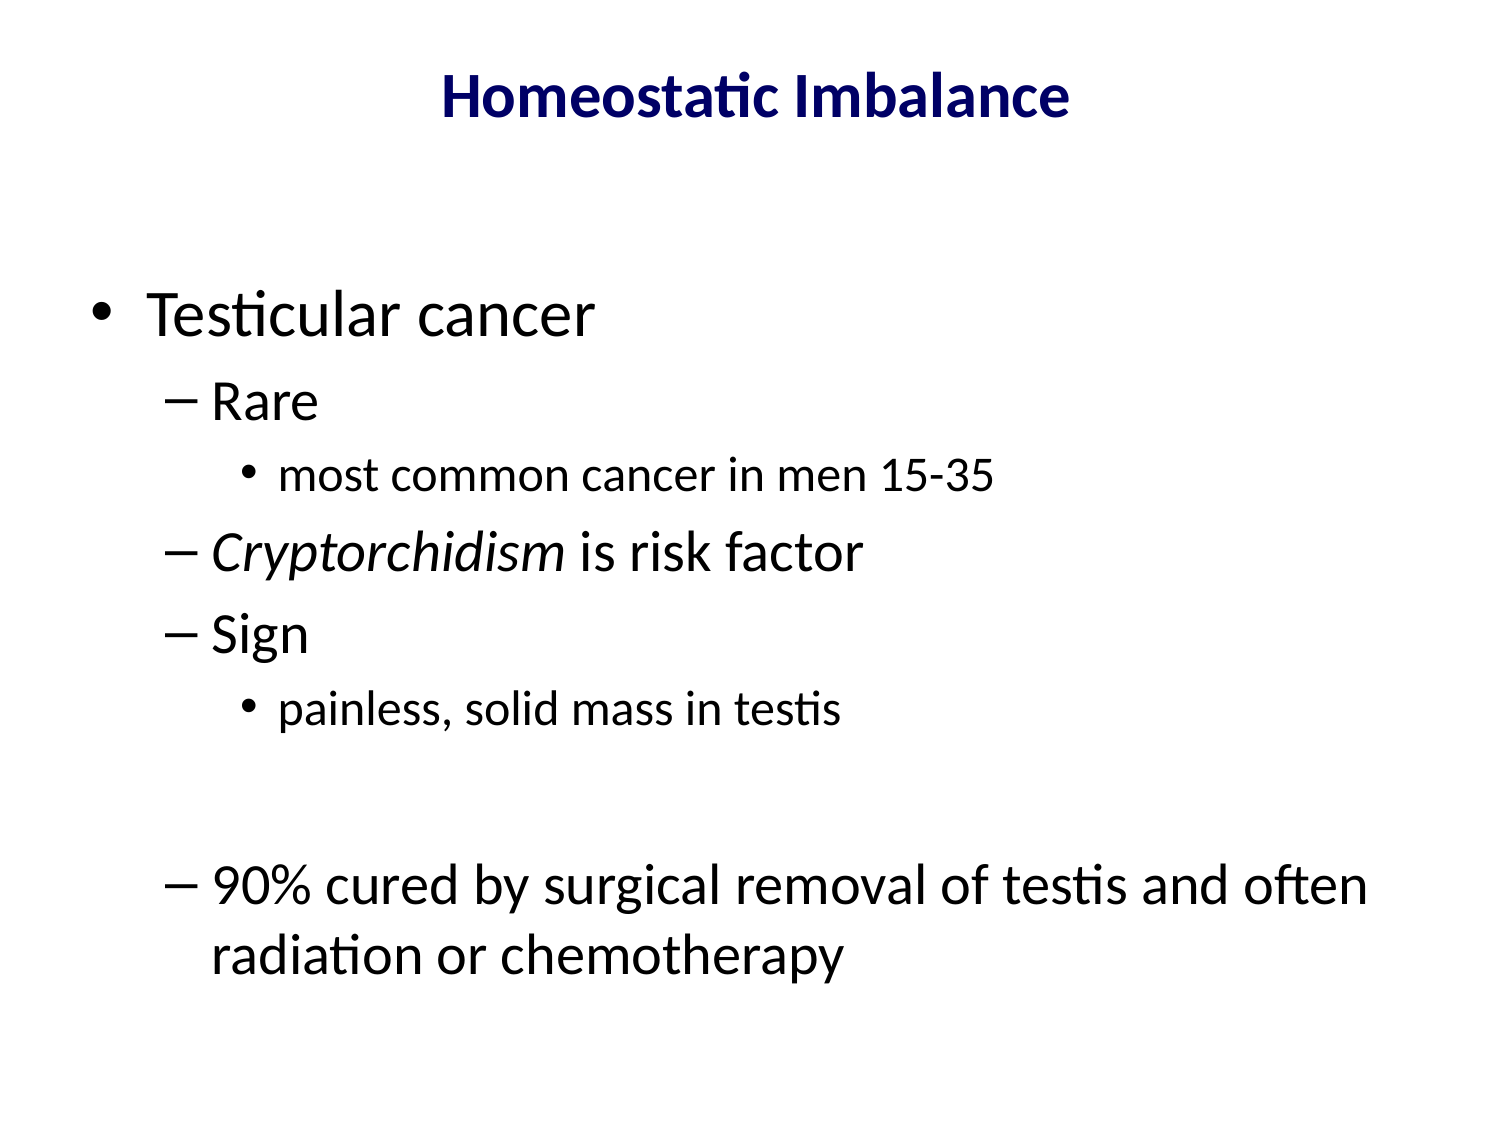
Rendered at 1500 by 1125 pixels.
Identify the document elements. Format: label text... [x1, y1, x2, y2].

title Homeostatic Imbalance [50, 45, 1463, 138]
list Testicular cancer Rare most common cancer in men 15-35 Cryptorchidism is risk factor Sign painless, solid mass in testis 90% cured by surgical removal of testis and often radiation or chemotherapy [75, 262, 1425, 1005]
